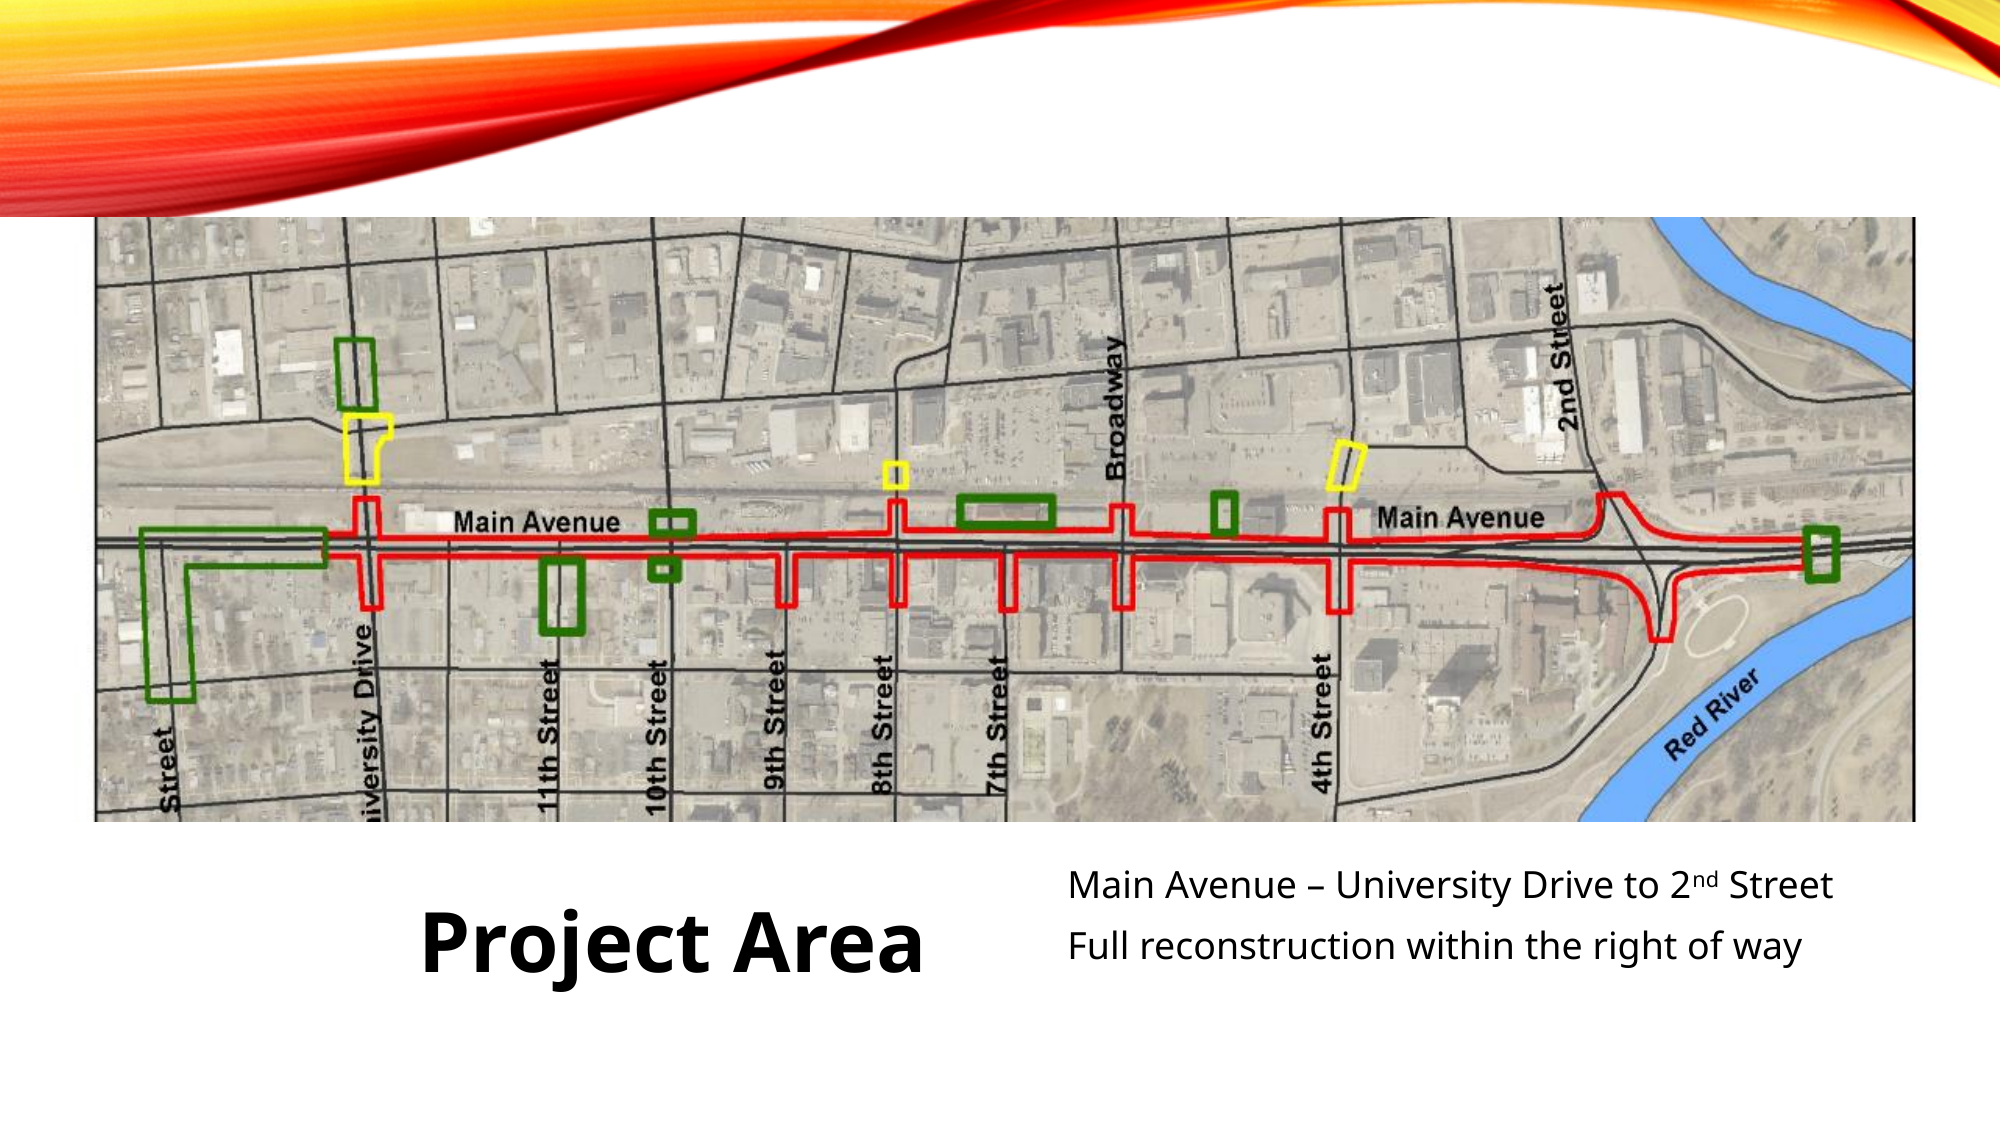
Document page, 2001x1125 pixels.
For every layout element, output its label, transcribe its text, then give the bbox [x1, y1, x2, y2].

picture [0, 0, 2000, 822]
list Main Avenue – University Drive to 2nd Street Full reconstruction within the right of way [1052, 822, 1925, 1041]
title Project Area [118, 822, 943, 1070]
